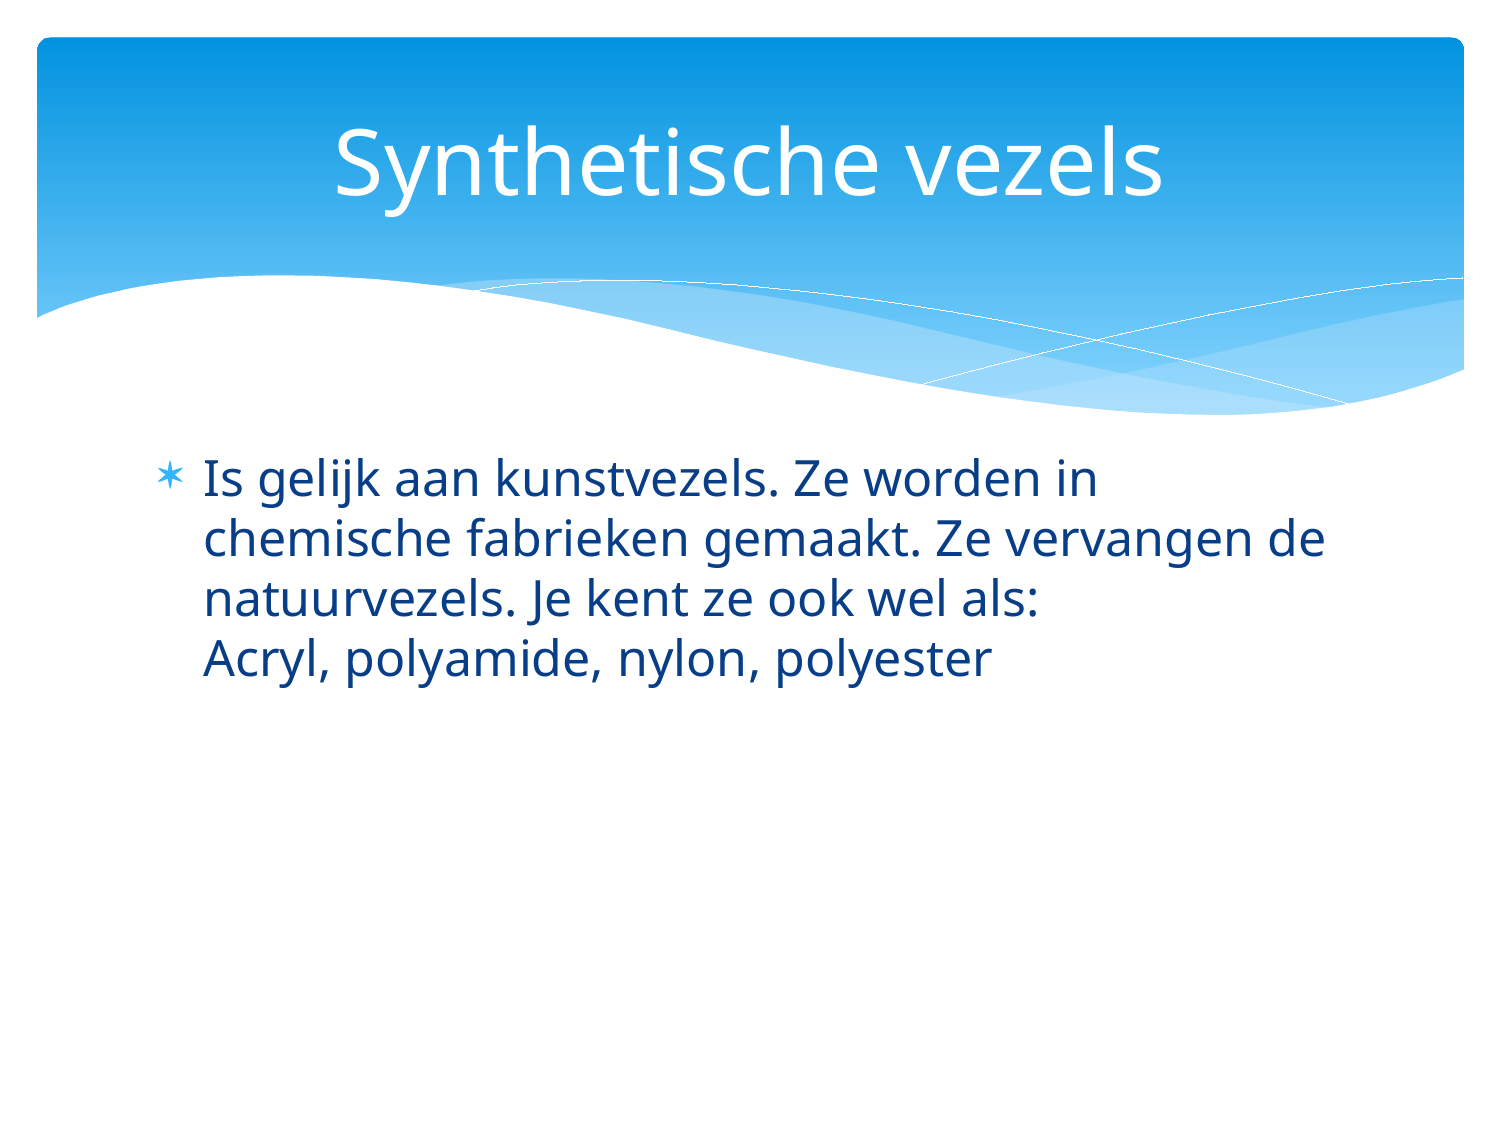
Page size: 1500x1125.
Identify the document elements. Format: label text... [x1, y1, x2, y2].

list Is gelijk aan kunstvezels. Ze worden in chemische fabrieken gemaakt. Ze vervangen de natuurvezels. Je kent ze ook wel als: Acryl, polyamide, nylon, polyester [143, 438, 1359, 1005]
title Synthetische vezels [75, 55, 1425, 261]
